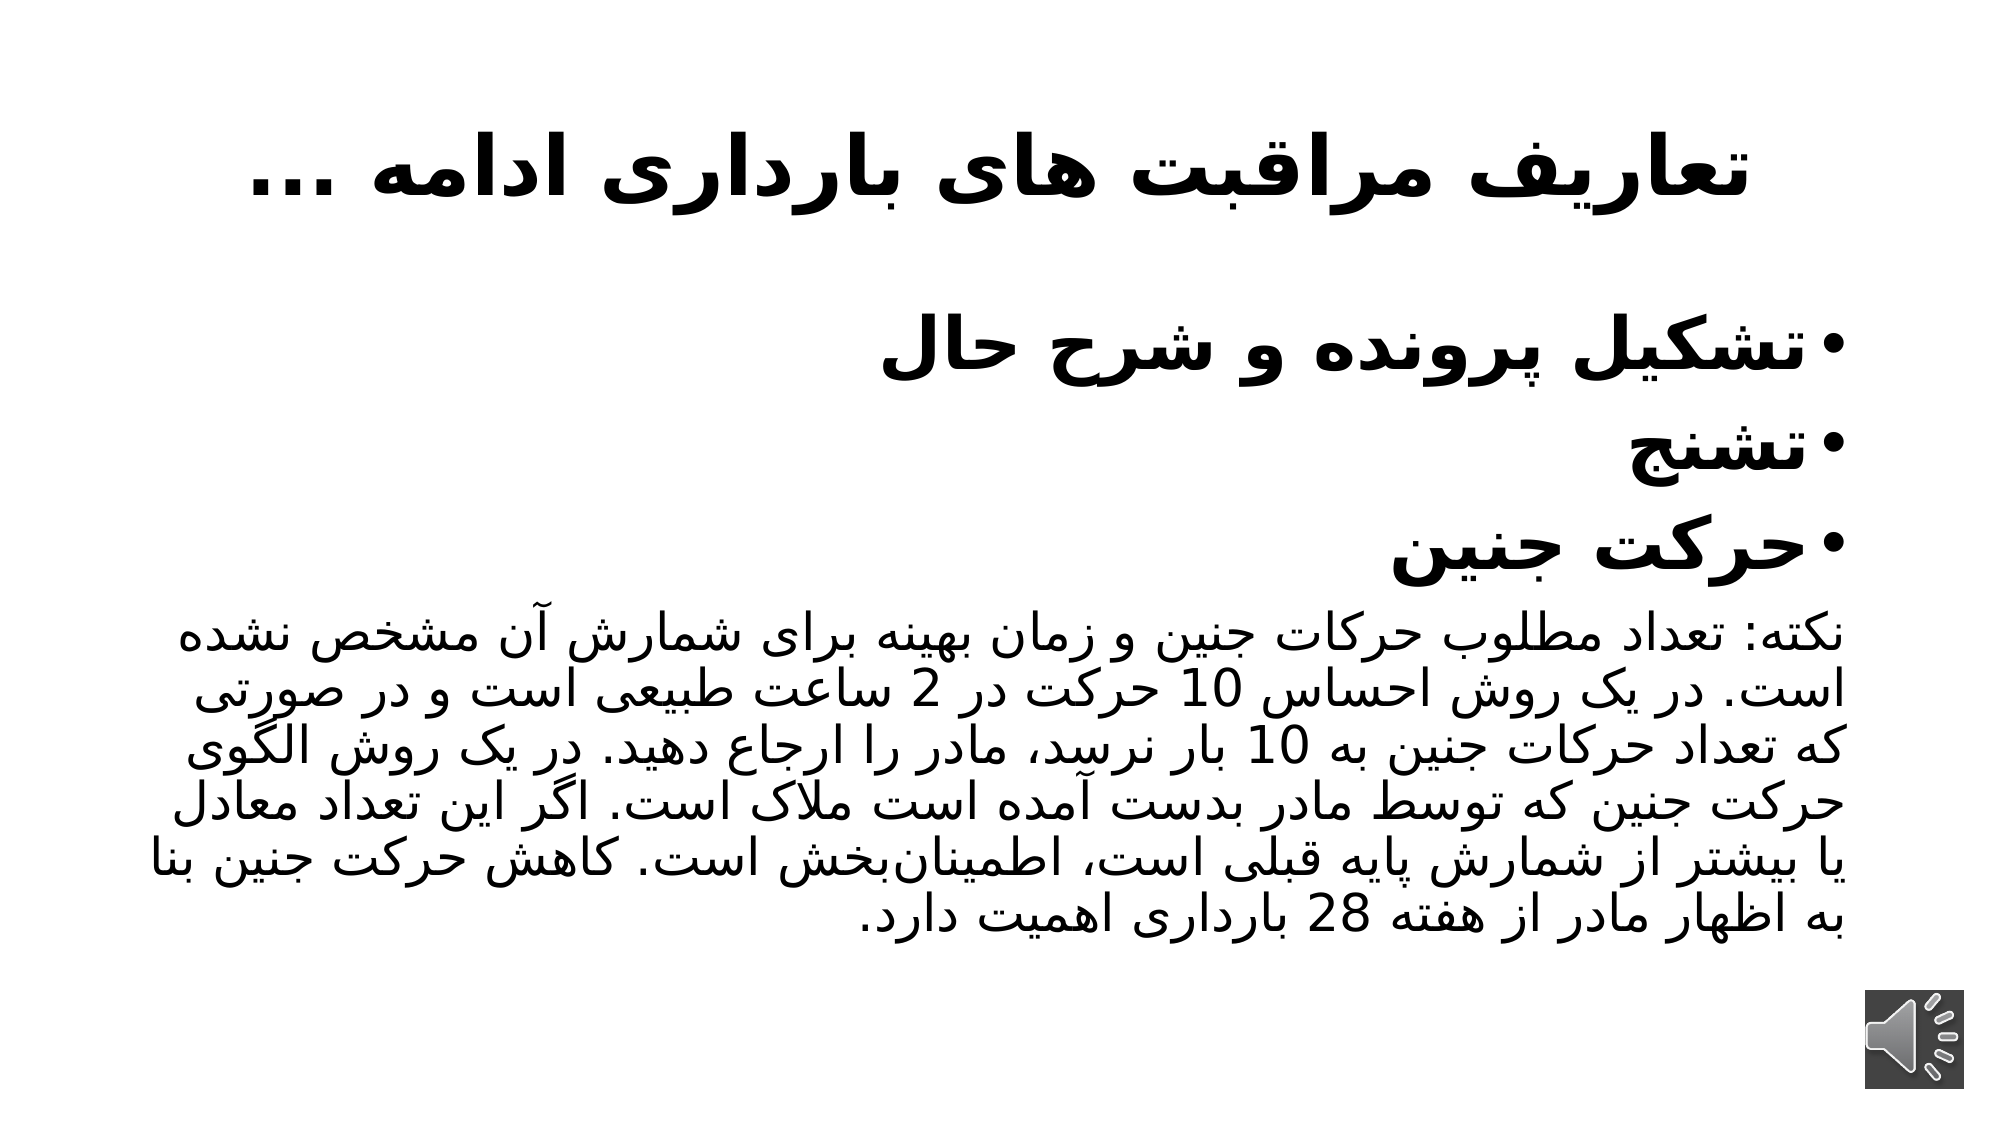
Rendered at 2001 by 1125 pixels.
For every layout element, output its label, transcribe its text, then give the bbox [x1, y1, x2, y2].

title تعاریف مراقبت های بارداری ادامه ... [137, 59, 1863, 278]
picture [1864, 989, 1965, 1090]
list تشکیل پرونده و شرح حال تشنج حرکت جنین نکته: تعداد مطلوب حرکات جنین و زمان بهینه برای شمارش آن مشخص نشده است. در یک روش احساس 10 حرکت در 2 ساعت طبیعی است و در صورتی که تعداد حرکات جنین به 10 بار نرسد، مادر را ارجاع دهید. در یک روش الگوی حرکت جنین که توسط مادر بدست آمده است ملاک است. اگر این تعداد معادل یا بیشتر از شمارش پایه قبلی است، اطمینان‌بخش است. کاهش حرکت جنین بنا به اظهار مادر از هفته 28 بارداری اهمیت دارد. [115, 299, 1863, 1014]
